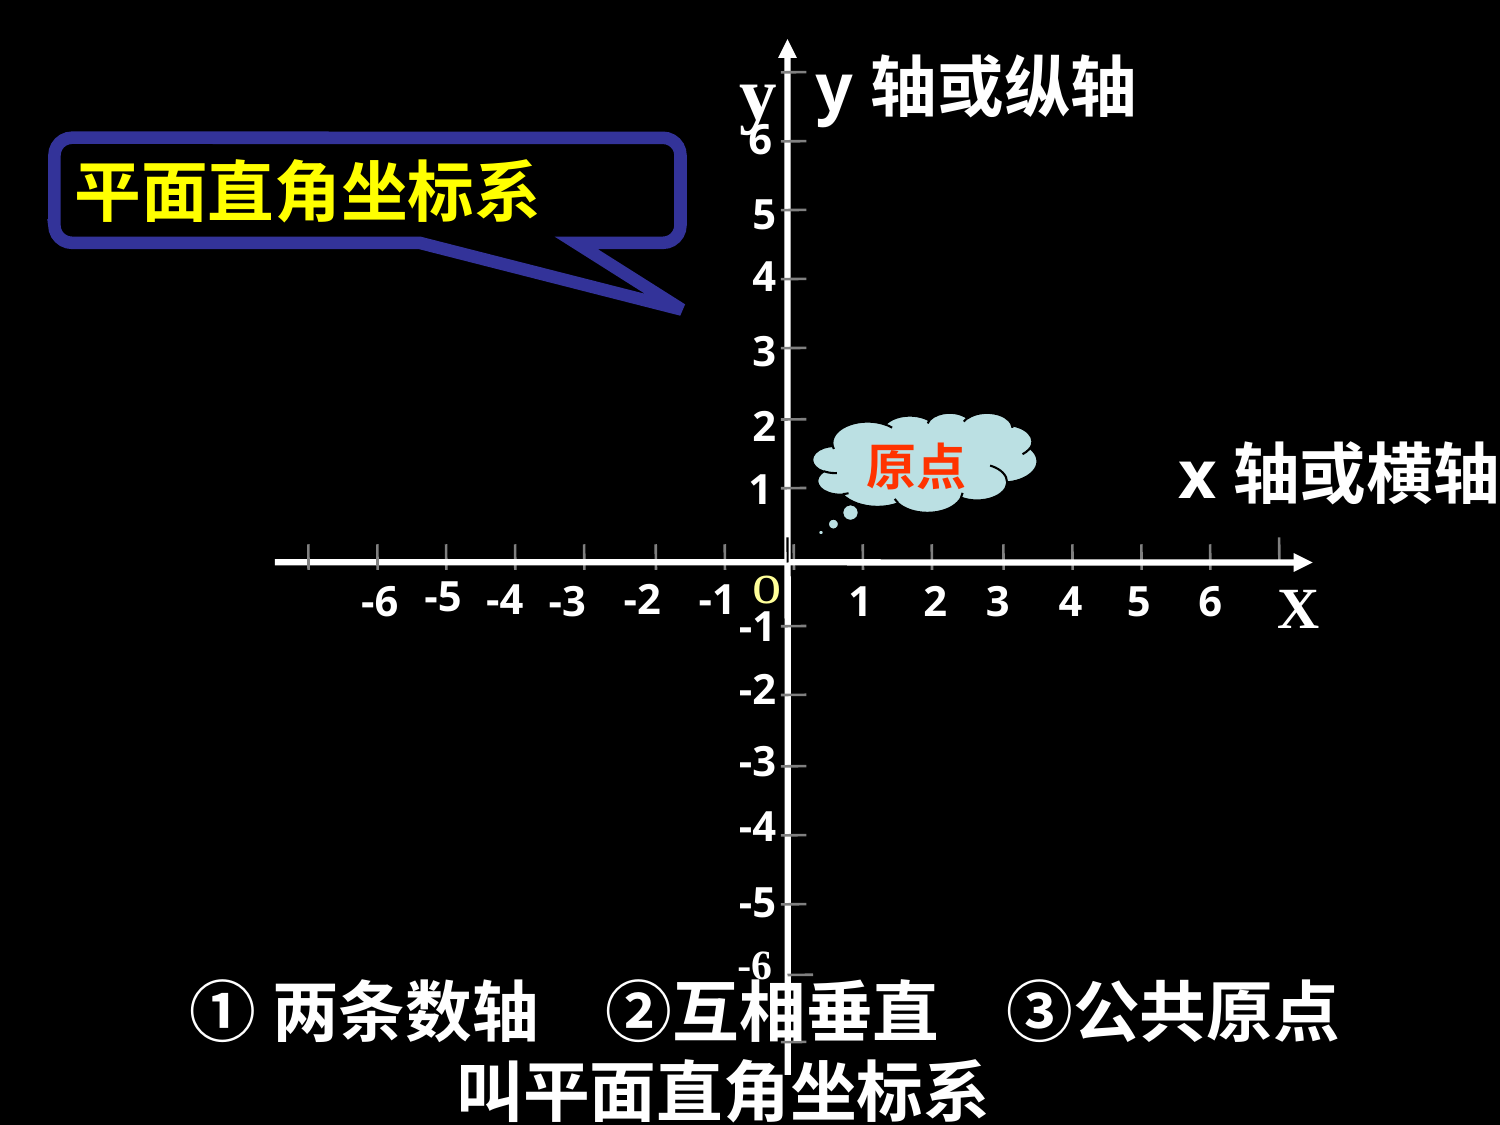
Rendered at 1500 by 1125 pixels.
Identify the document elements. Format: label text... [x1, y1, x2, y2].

text_box ①两条数轴 ②互相垂直 ③公共原点 叫平面直角坐标系 [174, 962, 1450, 1125]
text_box 原点 [854, 505, 859, 520]
text_box 平面直角坐标系 [54, 137, 682, 310]
text_box 原点 [854, 412, 1038, 513]
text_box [712, 37, 851, 535]
text_box x轴或横轴 [1162, 424, 1500, 520]
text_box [712, 656, 851, 1076]
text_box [262, 537, 1388, 648]
text_box y轴或纵轴 [851, 37, 1188, 133]
